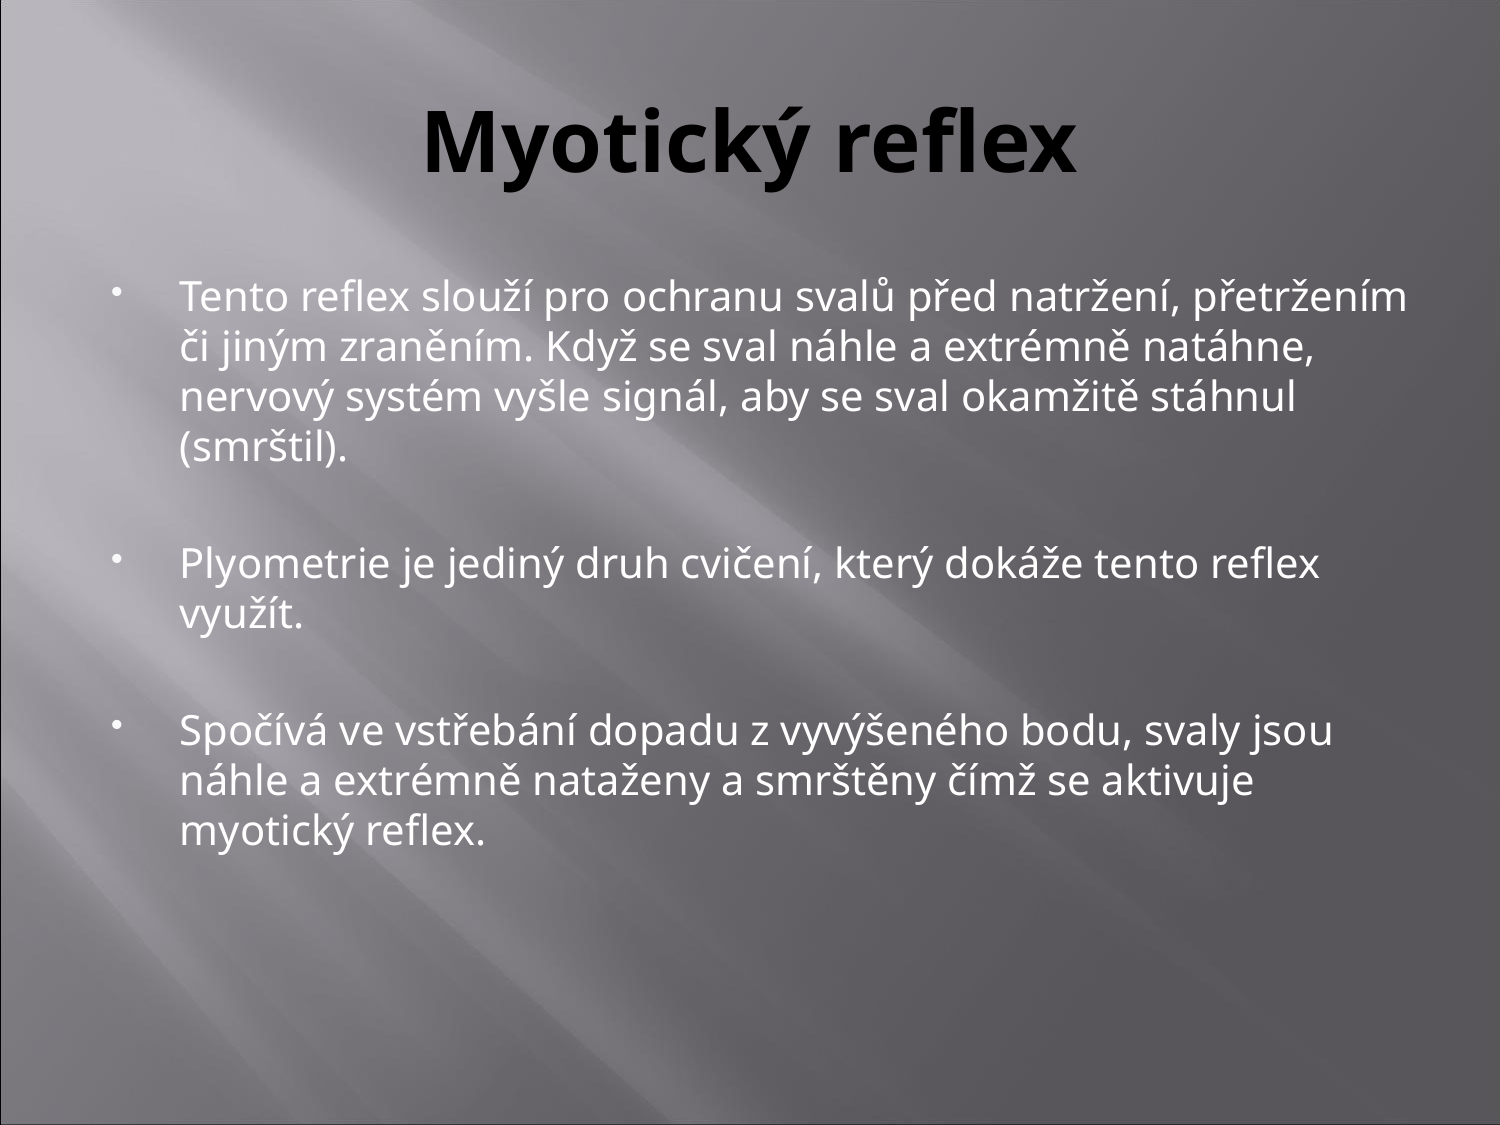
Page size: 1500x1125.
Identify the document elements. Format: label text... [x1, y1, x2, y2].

list Tento reflex slouží pro ochranu svalů před natržení, přetržením či jiným zraněním. Když se sval náhle a extrémně natáhne, nervový systém vyšle signál, aby se sval okamžitě stáhnul (smrštil). Plyometrie je jediný druh cvičení, který dokáže tento reflex využít. Spočívá ve vstřebání dopadu z vyvýšeného bodu, svaly jsou náhle a extrémně nataženy a smrštěny čímž se aktivuje myotický reflex. [75, 262, 1425, 1035]
picture [0, 0, 1500, 1125]
title Myotický reflex [75, 45, 1425, 233]
